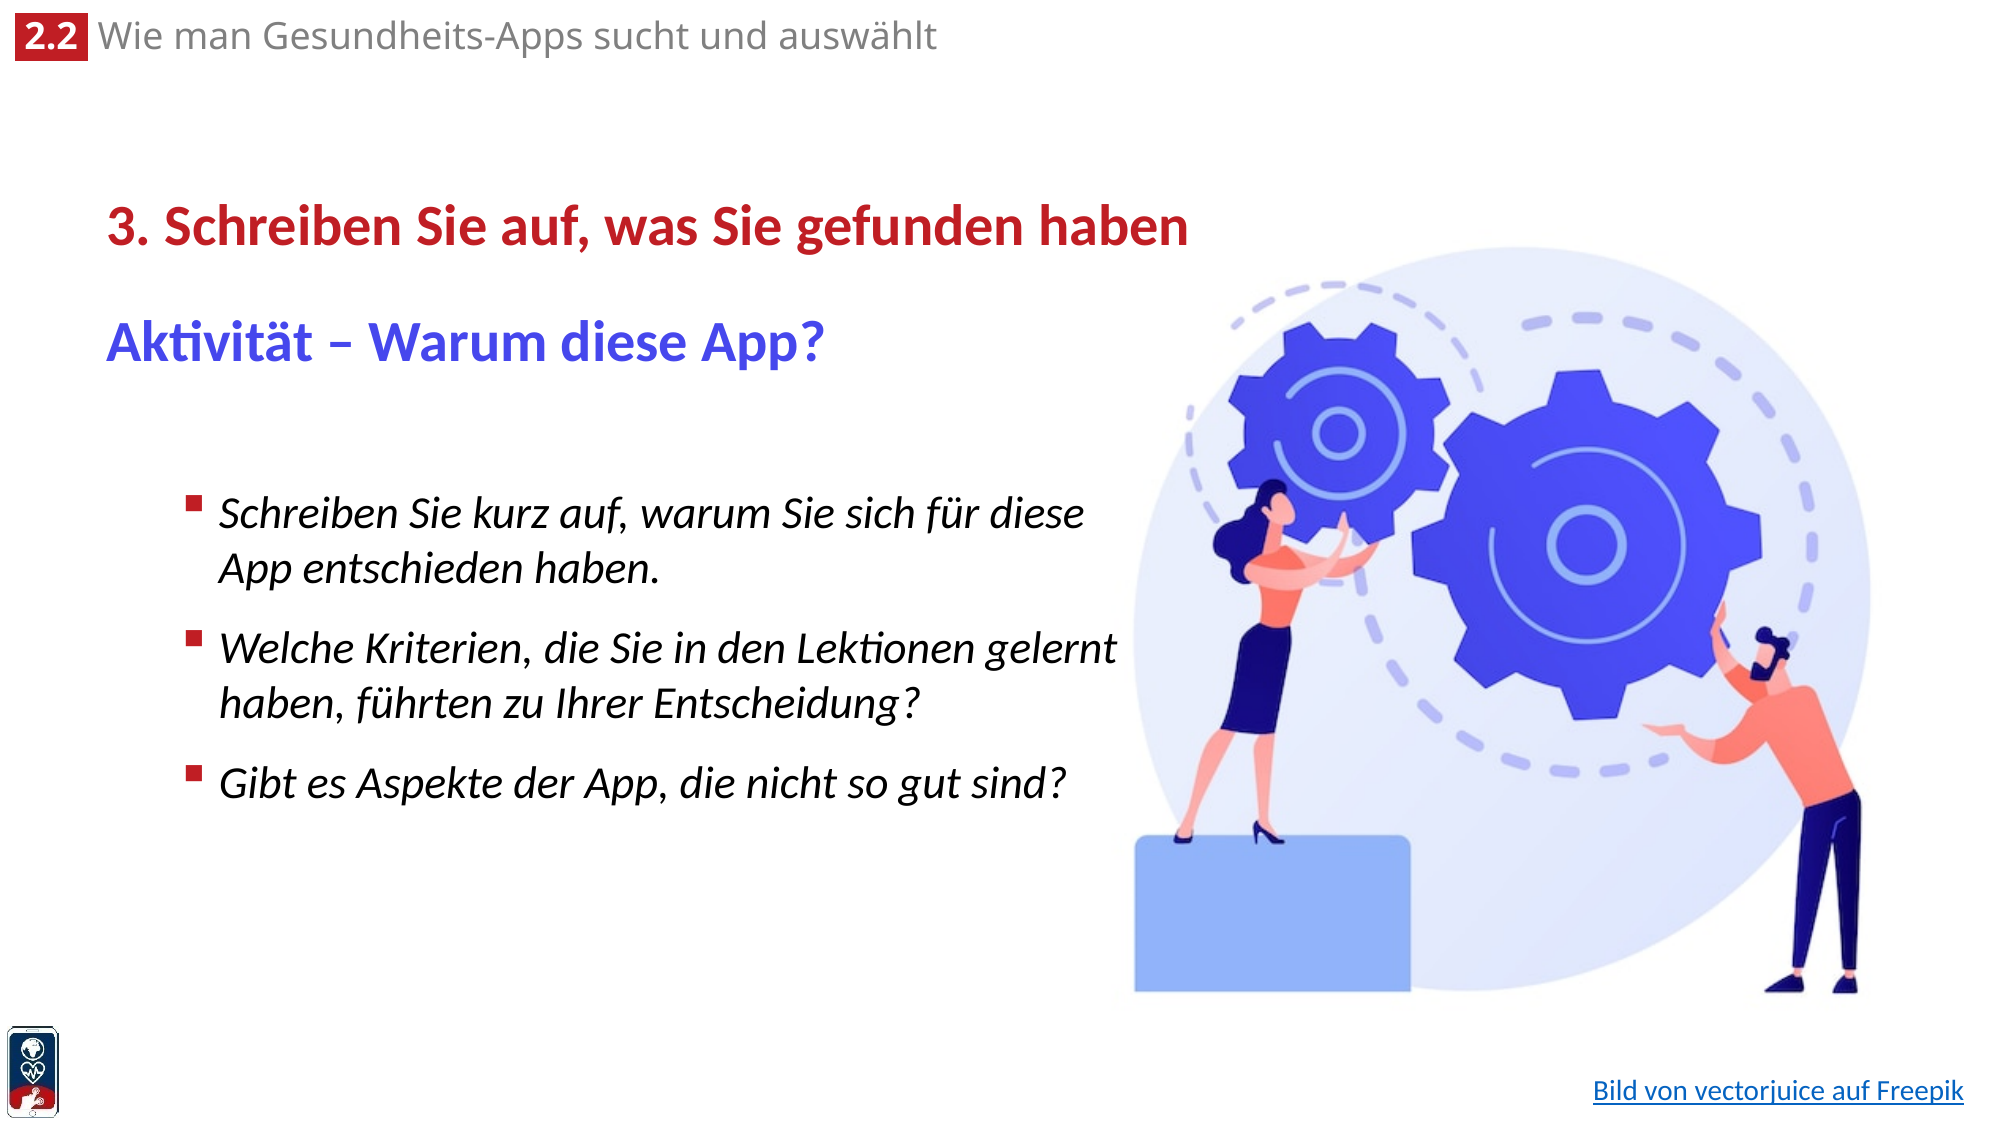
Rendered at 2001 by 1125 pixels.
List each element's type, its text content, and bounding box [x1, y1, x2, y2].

list Aktivität – Warum diese App? Schreiben Sie kurz auf, warum Sie sich für diese App entschieden haben. Welche Kriterien, die Sie in den Lektionen gelernt haben, führten zu Ihrer Entscheidung? Gibt es Aspekte der App, die nicht so gut sind? [91, 295, 1011, 1094]
picture [7, 1026, 59, 1118]
picture [1011, 126, 2000, 1115]
title 3. Schreiben Sie auf, was Sie gefunden haben [91, 177, 1011, 277]
